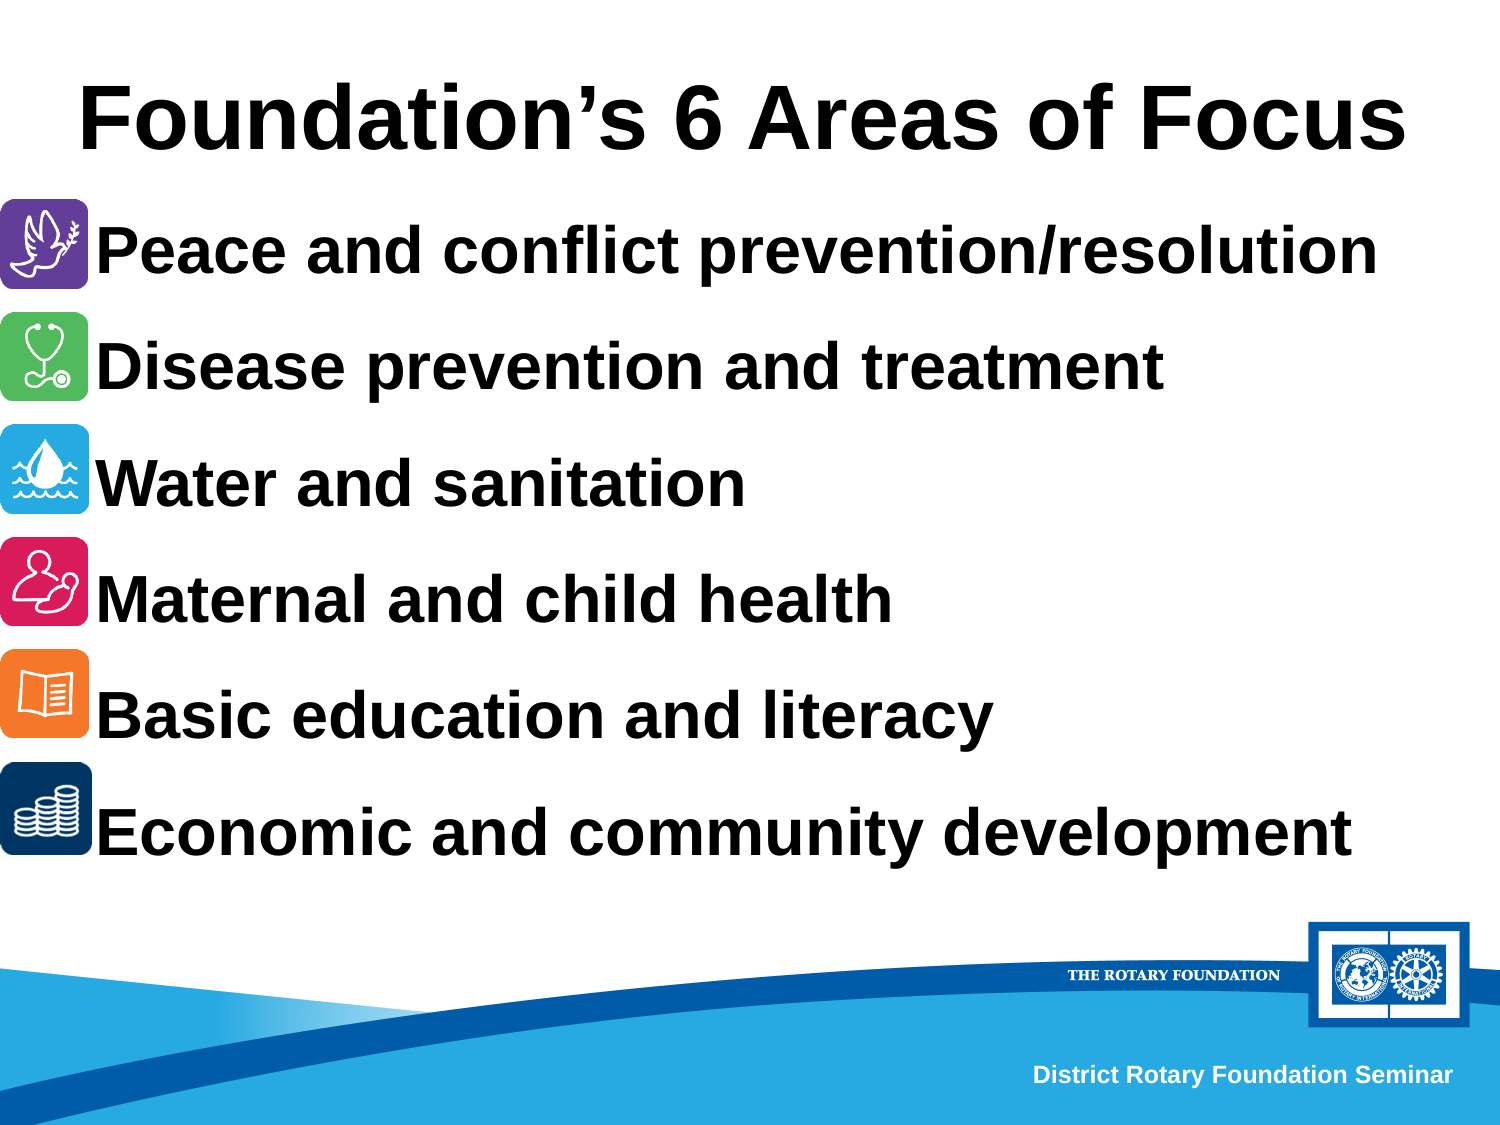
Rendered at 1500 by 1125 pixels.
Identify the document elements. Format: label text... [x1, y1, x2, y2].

list Peace and conflict prevention/resolution Disease prevention and treatment Water and sanitation Maternal and child health Basic education and literacy Economic and community development [24, 174, 1475, 1005]
picture [0, 1, 1500, 1125]
title Foundation’s 6 Areas of Focus [50, 62, 1438, 163]
